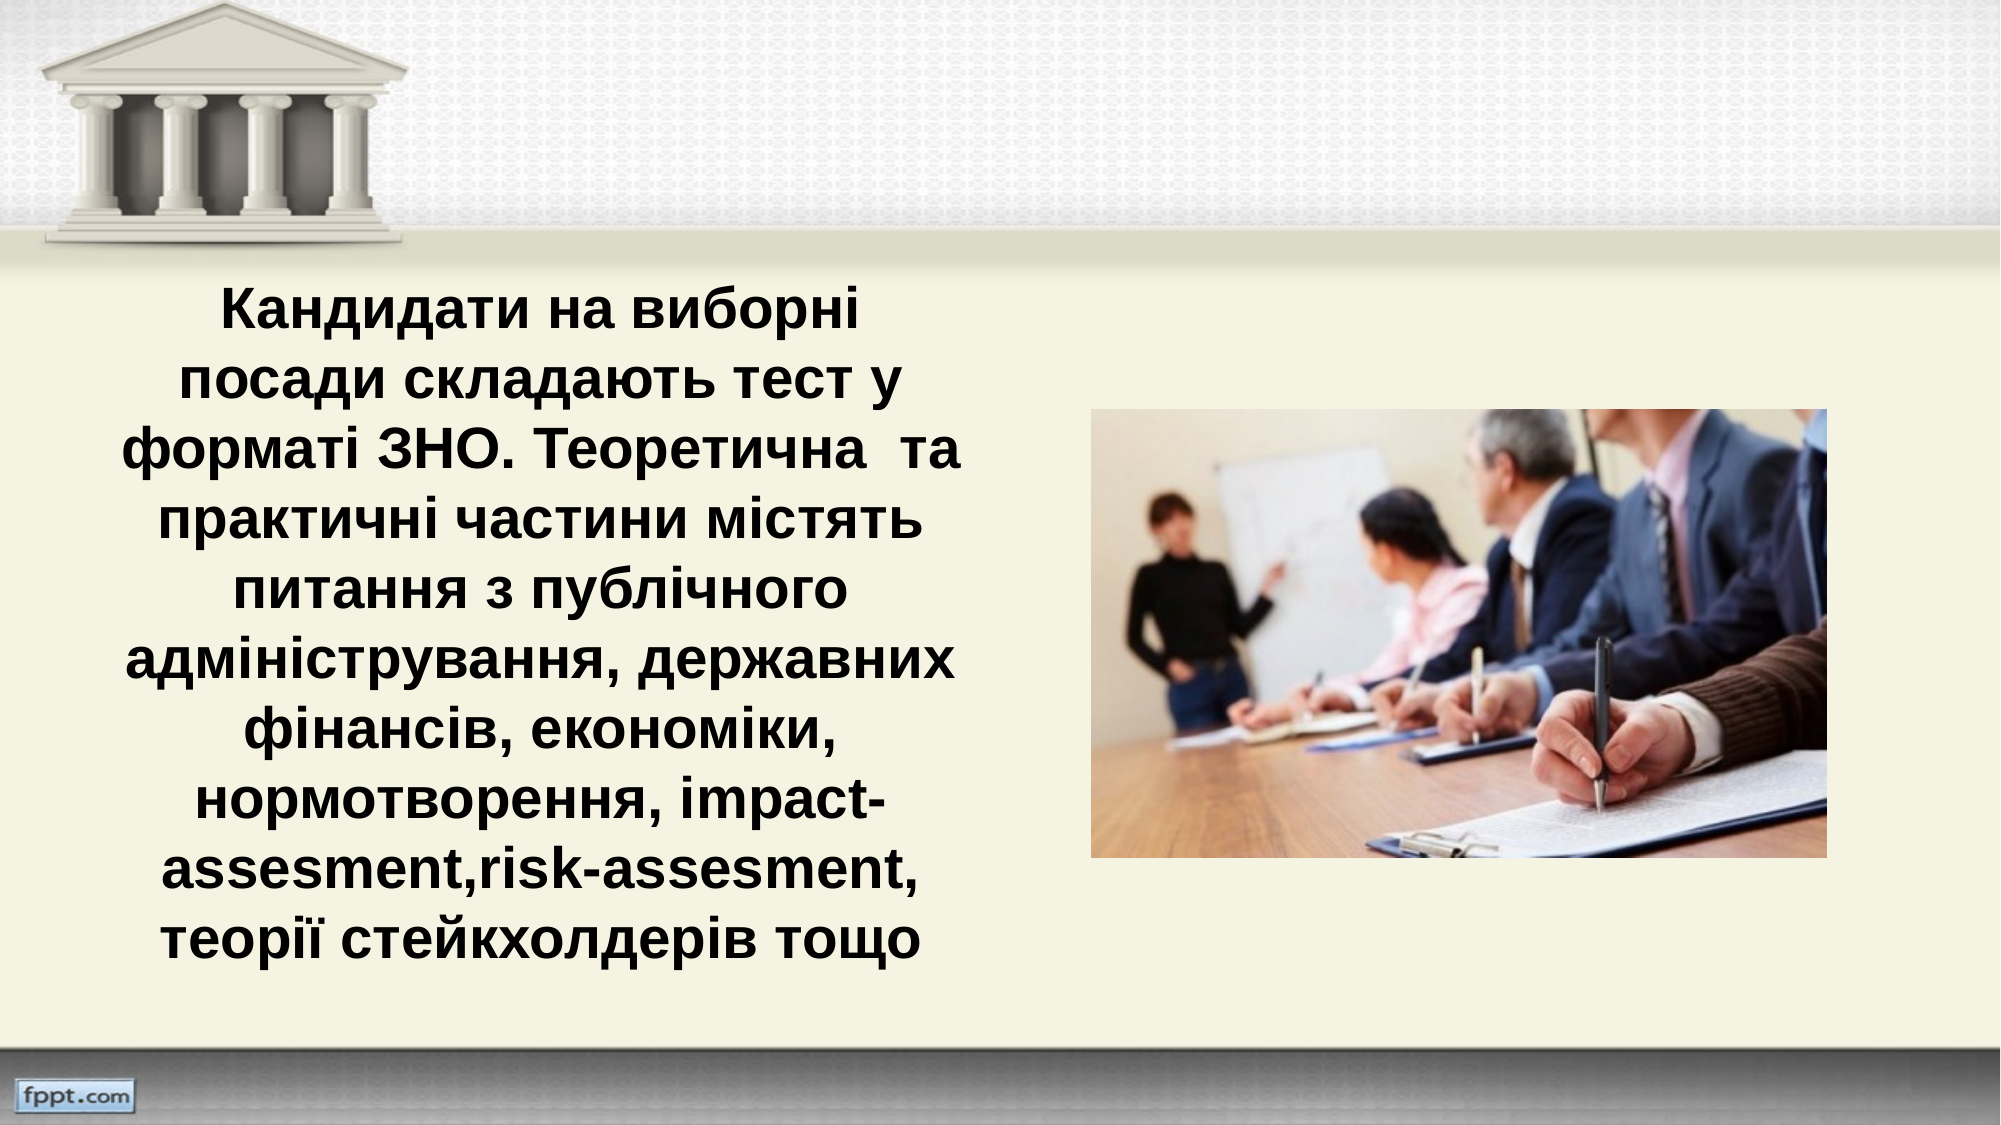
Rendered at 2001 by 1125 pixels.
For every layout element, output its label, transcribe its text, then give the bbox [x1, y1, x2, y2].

list Кандидати на виборні посади складають тест у форматі ЗНО. Теоретична та практичні частини містять питання з публічного адміністрування, державних фінансів, економіки, нормотворення, impact-assesment,risk-assesment, теорії стейкхолдерів тощо [99, 262, 983, 1006]
picture [0, 0, 2001, 1125]
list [1091, 409, 1827, 858]
